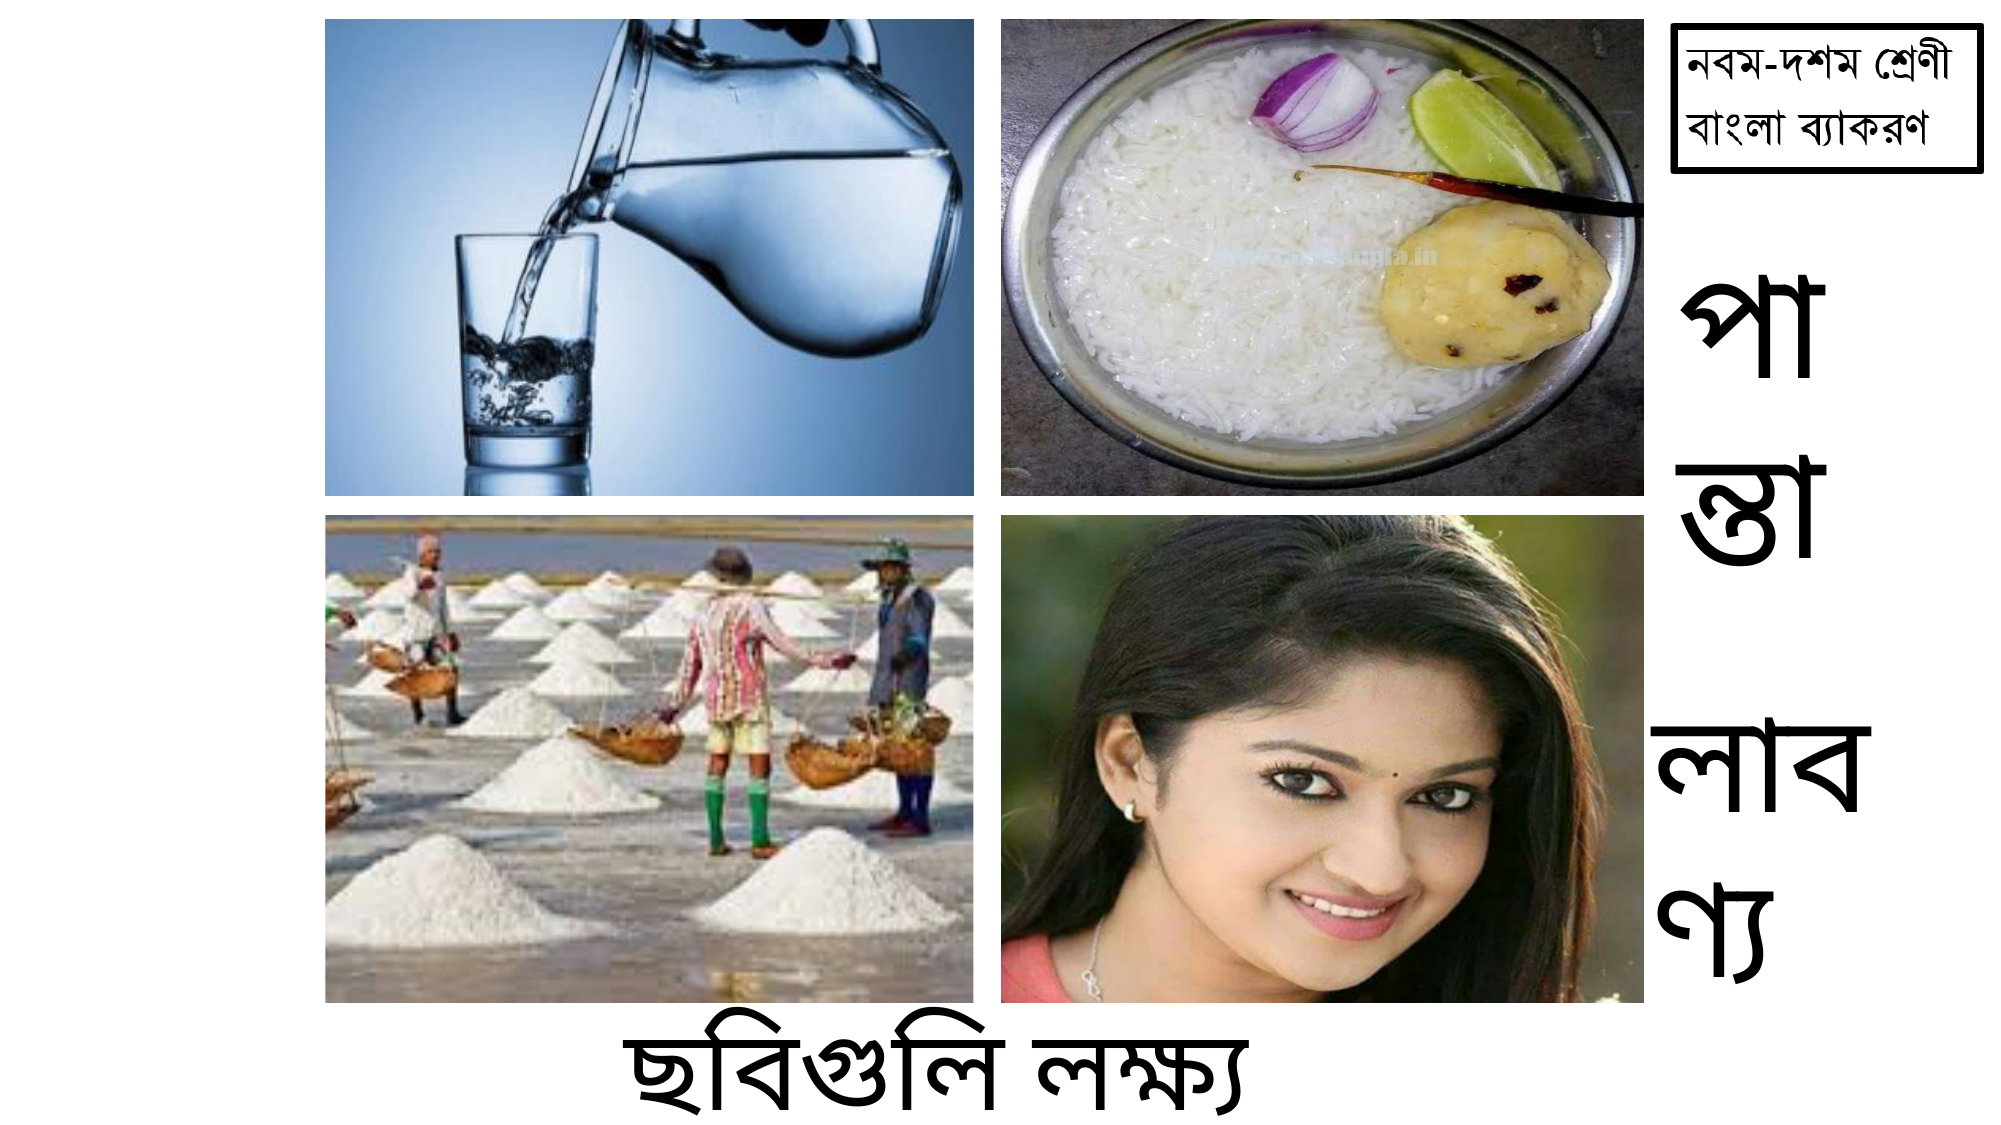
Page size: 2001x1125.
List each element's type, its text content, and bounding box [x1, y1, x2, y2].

picture [325, 515, 974, 1003]
text_box পান্তা [1662, 220, 1941, 596]
picture [1001, 19, 1645, 496]
text_box ছবিগুলি লক্ষ্য কর [610, 990, 1393, 1125]
picture [325, 19, 974, 496]
picture [1652, 14, 1984, 196]
picture [1001, 515, 1645, 1003]
text_box লাবণ্য [1637, 668, 1941, 1013]
